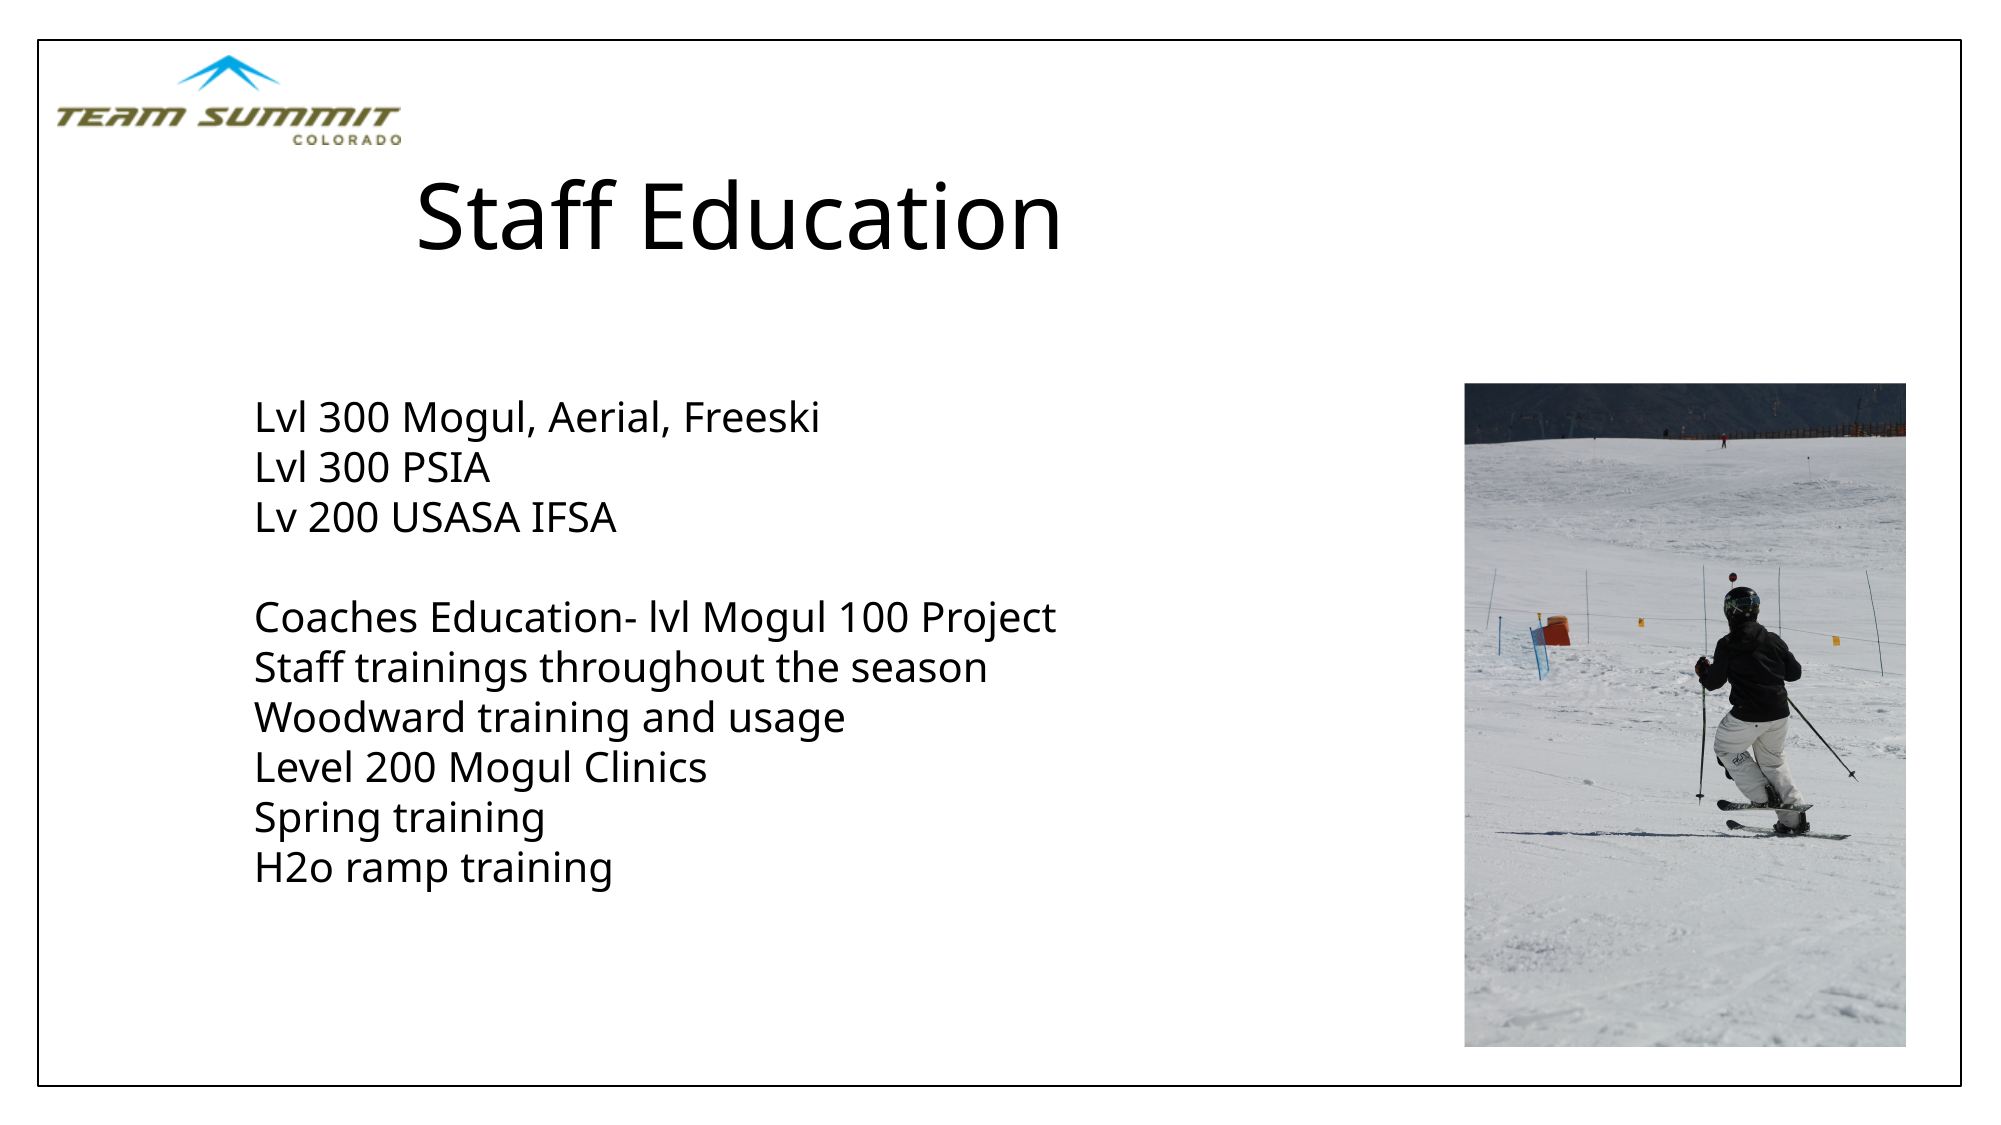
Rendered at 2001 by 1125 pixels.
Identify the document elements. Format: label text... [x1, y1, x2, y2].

picture [1465, 384, 1906, 493]
picture [56, 55, 402, 145]
text_box Lvl 300 Mogul, Aerial, Freeski Lvl 300 PSIA Lv 200 USASA IFSA Coaches Education- lvl Mogul 100 Project Staff trainings throughout the season Woodward training and usage Level 200 Mogul Clinics Spring training H2o ramp training [239, 383, 1256, 944]
title Staff Education [400, 55, 1685, 384]
picture [1465, 937, 1906, 1046]
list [1353, 493, 2000, 937]
